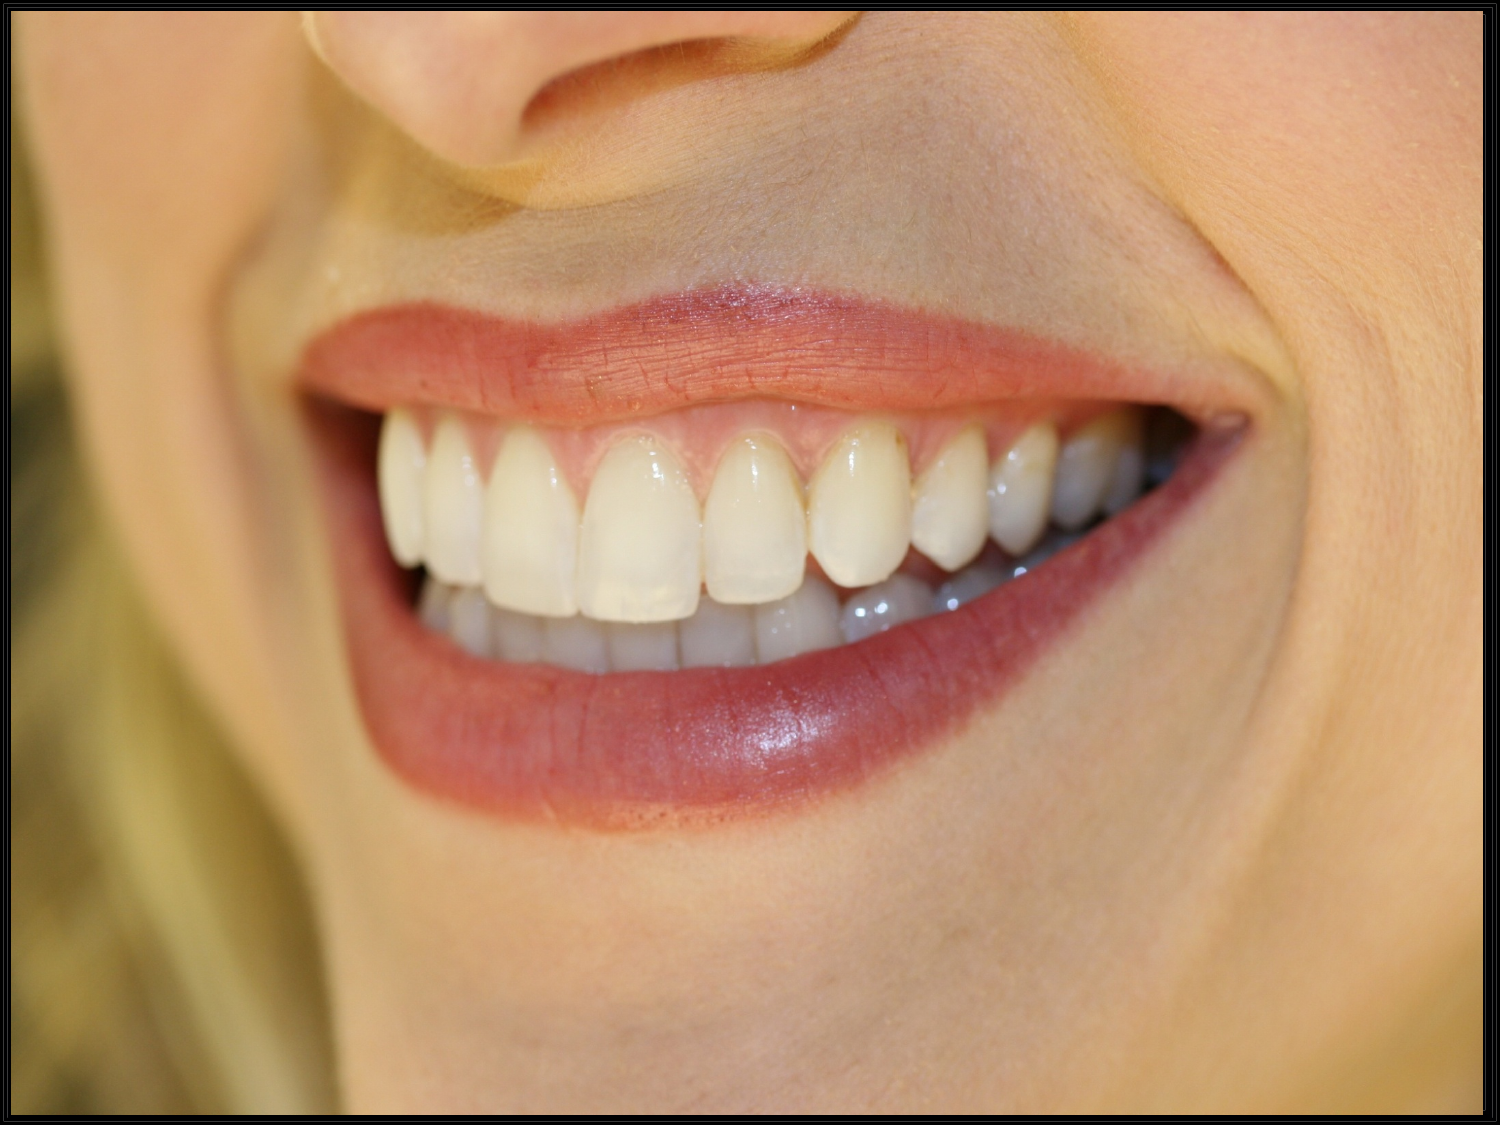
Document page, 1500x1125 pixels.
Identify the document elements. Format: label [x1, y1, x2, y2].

list [11, 11, 1483, 1115]
